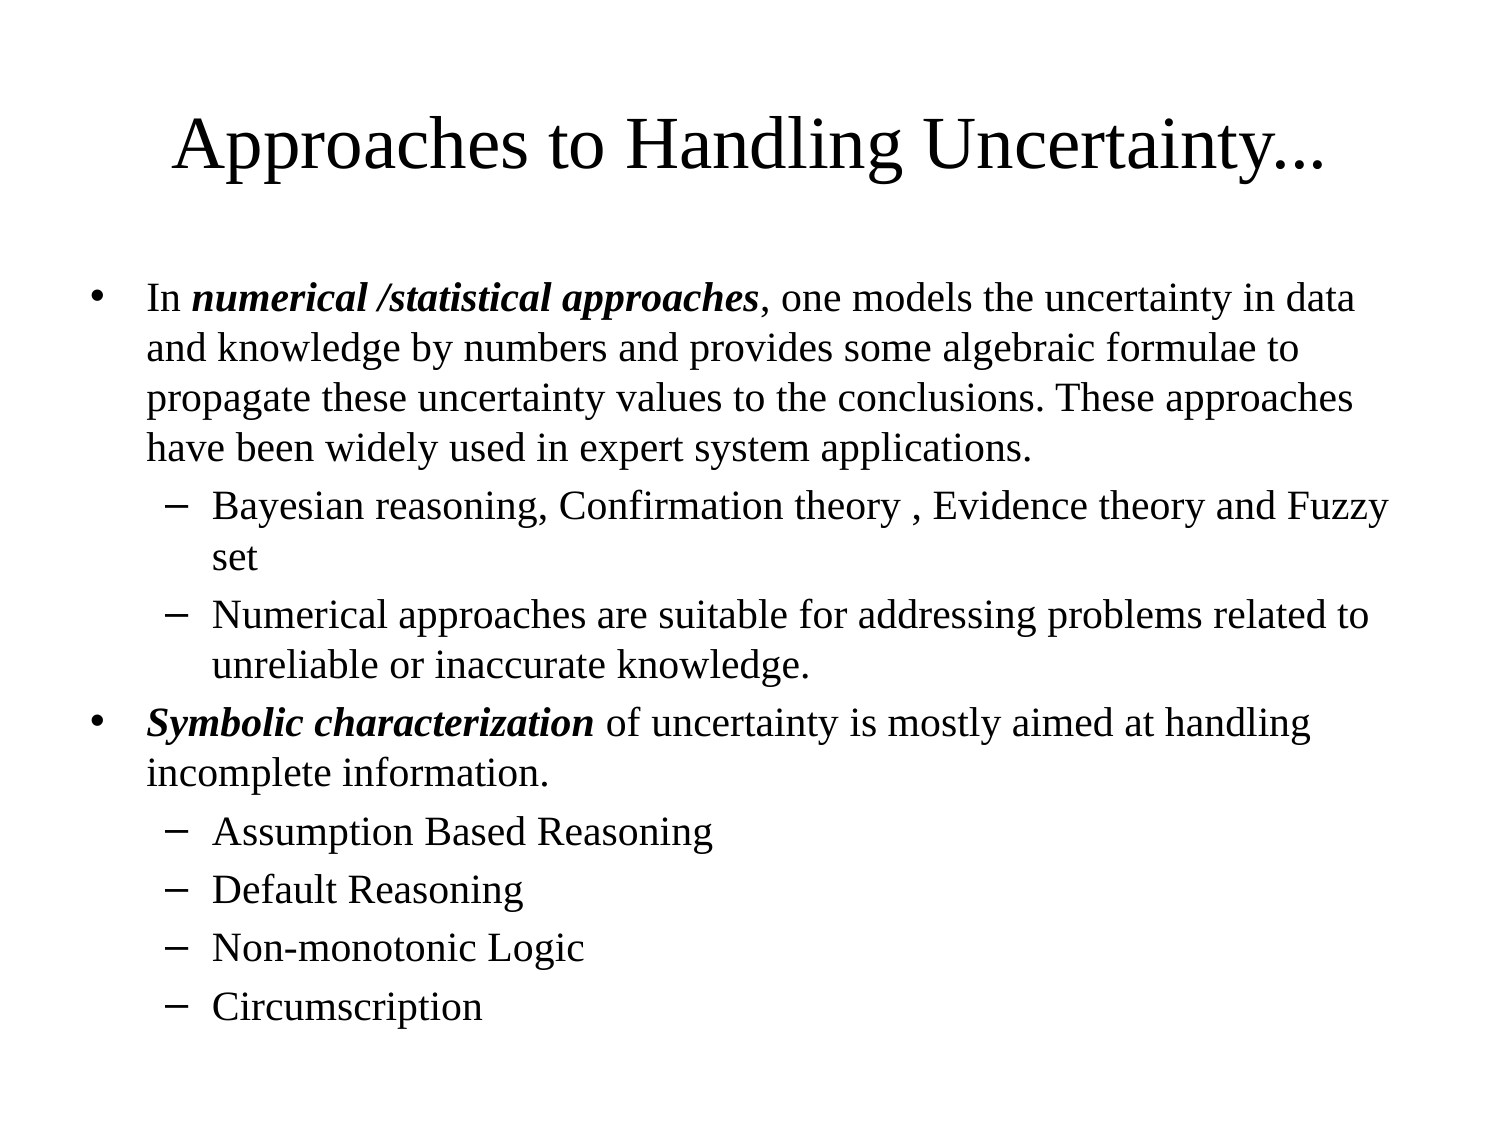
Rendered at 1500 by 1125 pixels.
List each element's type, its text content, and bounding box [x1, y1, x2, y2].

list In numerical /statistical approaches, one models the uncertainty in data and knowledge by numbers and provides some algebraic formulae to propagate these uncertainty values to the conclusions. These approaches have been widely used in expert system applications. Bayesian reasoning, Confirmation theory , Evidence theory and Fuzzy set Numerical approaches are suitable for addressing problems related to unreliable or inaccurate knowledge. Symbolic characterization of uncertainty is mostly aimed at handling incomplete information. Assumption Based Reasoning Default Reasoning Non-monotonic Logic Circumscription [75, 262, 1425, 1005]
title Approaches to Handling Uncertainty... [75, 45, 1425, 233]
